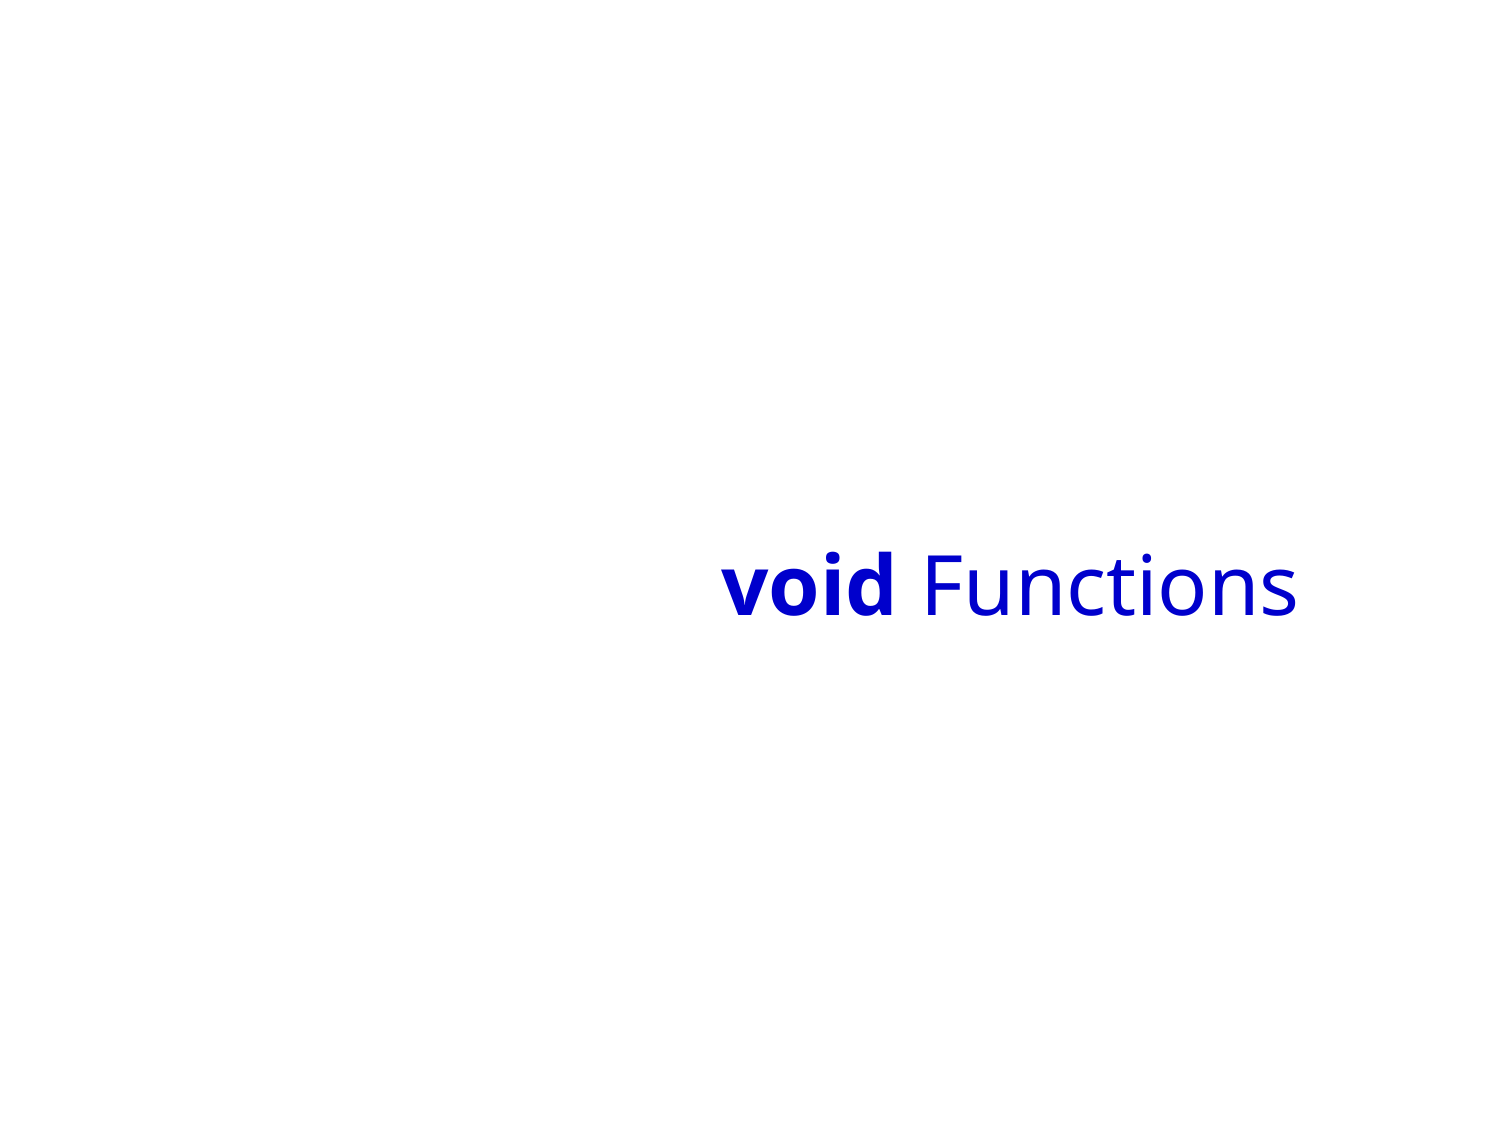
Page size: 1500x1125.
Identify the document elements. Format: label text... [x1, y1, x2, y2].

subtitle void Functions [212, 524, 1301, 838]
